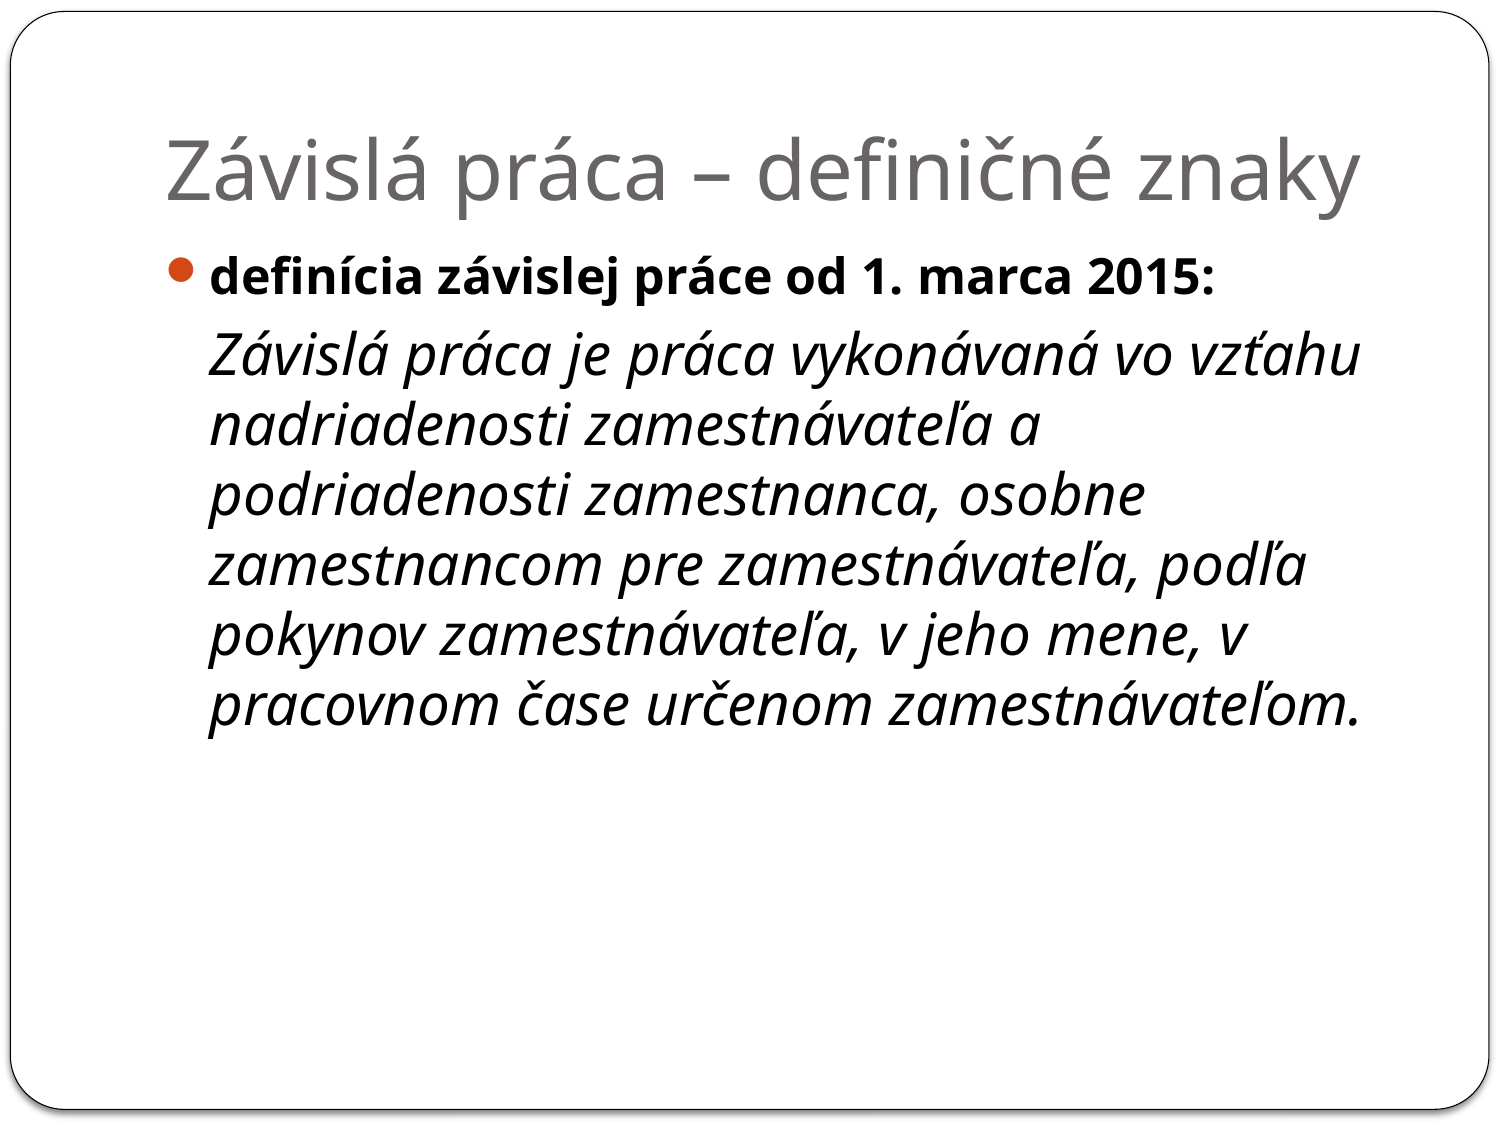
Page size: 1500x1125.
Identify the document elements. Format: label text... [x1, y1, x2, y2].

list definícia závislej práce od 1. marca 2015: Závislá práca je práca vykonávaná vo vzťahu nadriadenosti zamestnávateľa a podriadenosti zamestnanca, osobne zamestnancom pre zamestnávateľa, podľa pokynov zamestnávateľa, v jeho mene, v pracovnom čase určenom zamestnávateľom. [149, 237, 1426, 1020]
title Závislá práca – definičné znaky [149, 44, 1426, 233]
